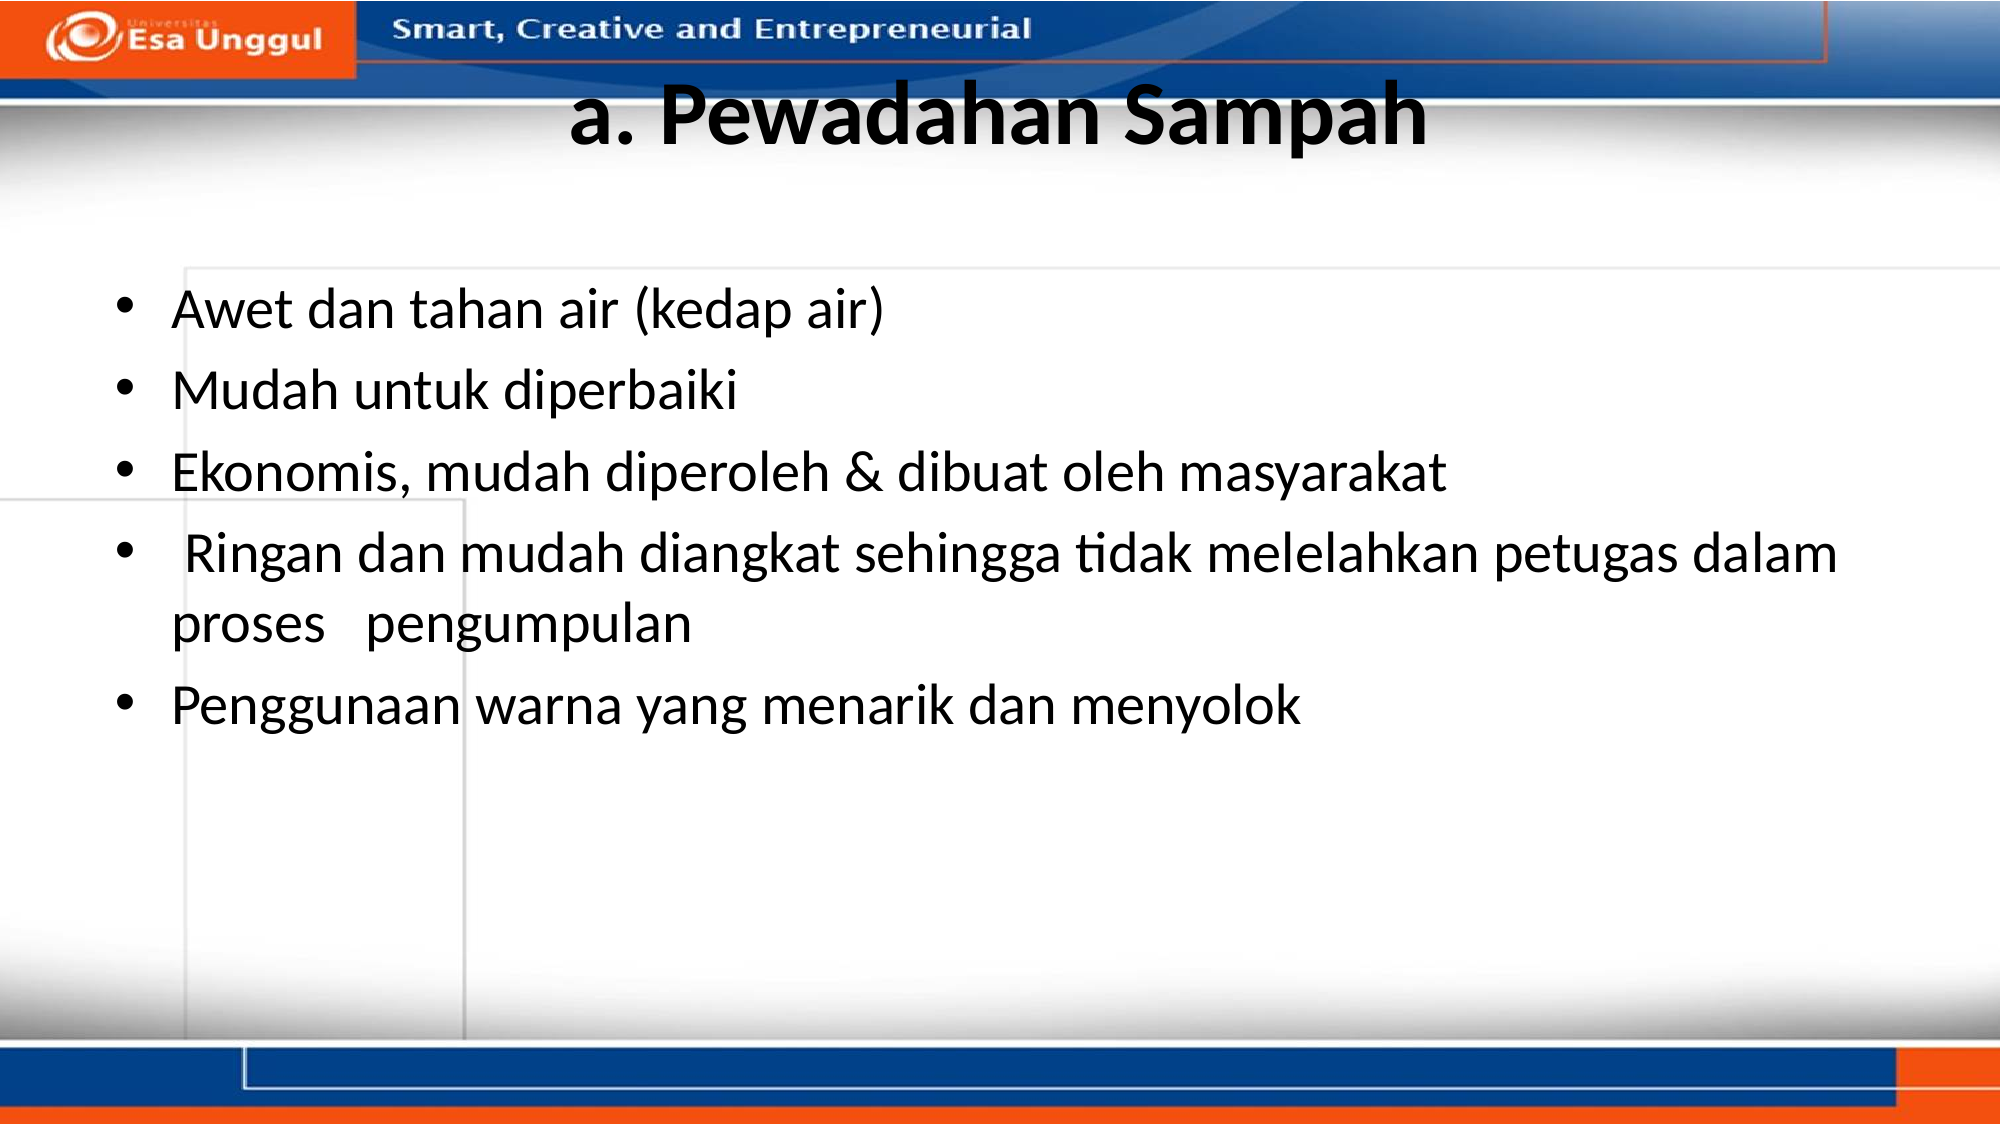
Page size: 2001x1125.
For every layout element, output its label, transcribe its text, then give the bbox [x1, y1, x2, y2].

list Awet dan tahan air (kedap air) Mudah untuk diperbaiki Ekonomis, mudah diperoleh & dibuat oleh masyarakat Ringan dan mudah diangkat sehingga tidak melelahkan petugas dalam proses pengumpulan Penggunaan warna yang menarik dan menyolok [99, 262, 1900, 1005]
picture [0, 1, 2000, 1124]
title a. Pewadahan Sampah [99, 45, 1900, 233]
